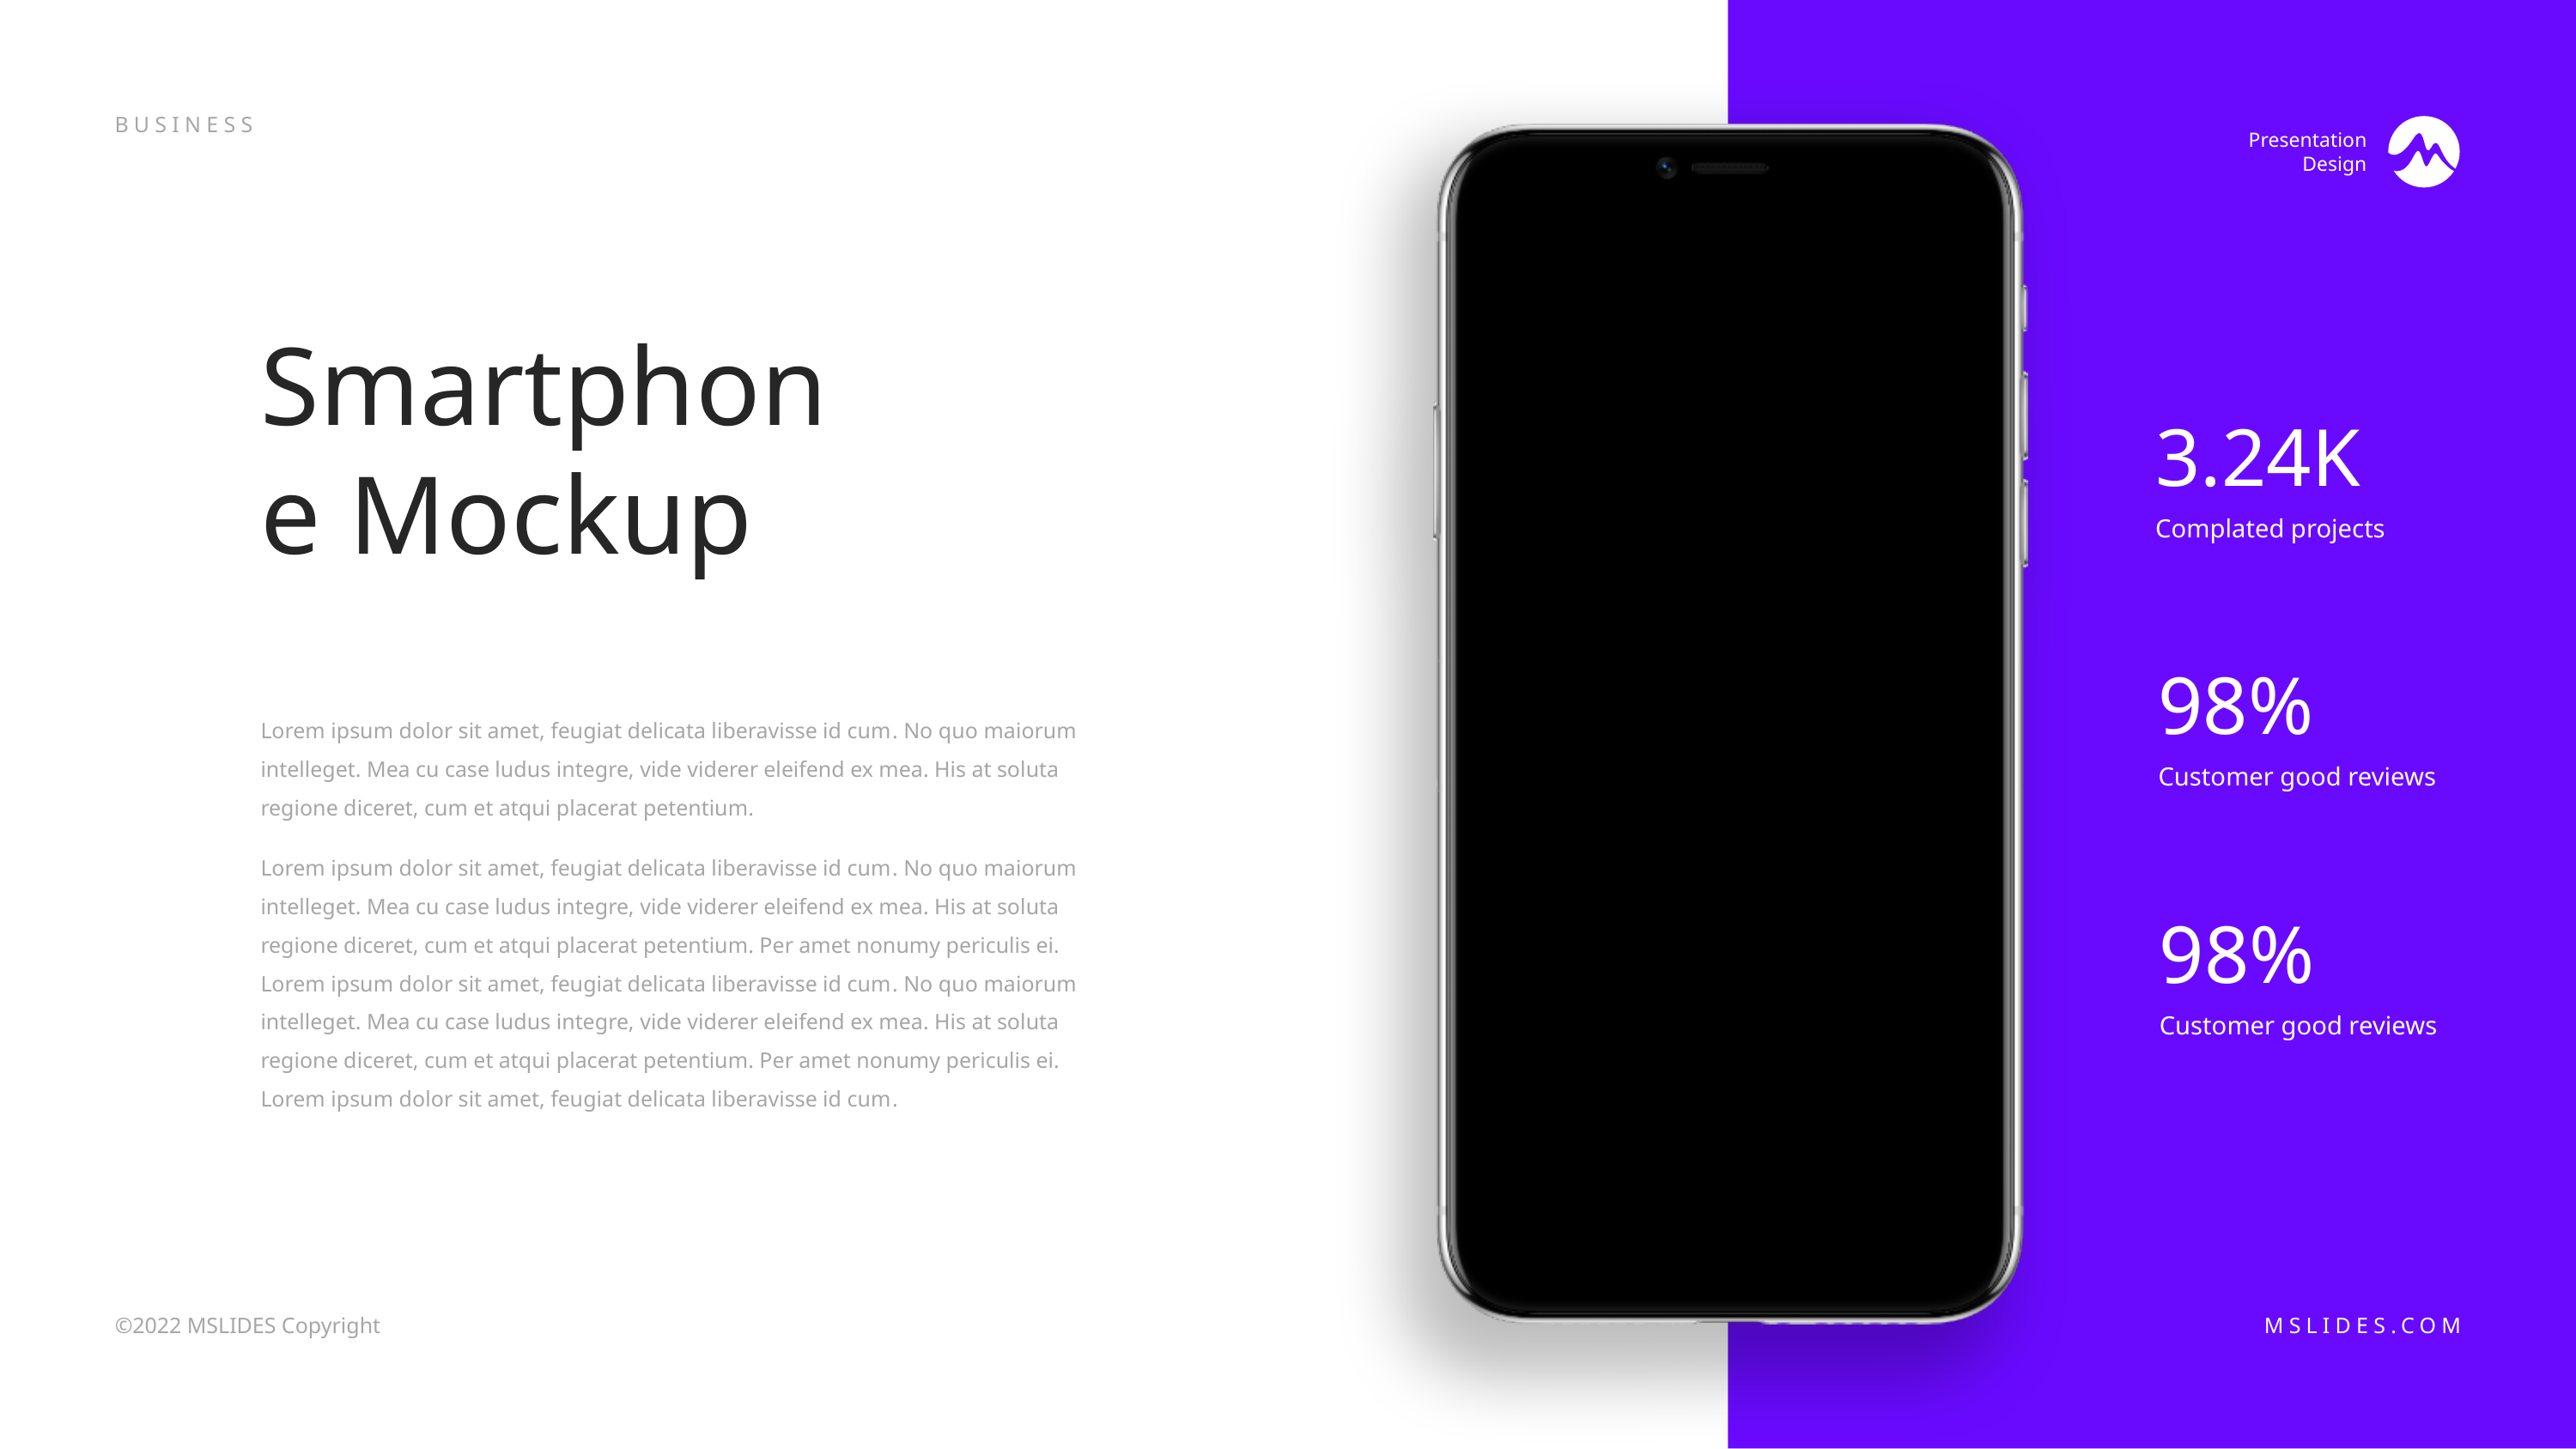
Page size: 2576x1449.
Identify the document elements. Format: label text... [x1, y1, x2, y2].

text_box [2393, 150, 2454, 188]
text_box Smartphone Mockup [247, 312, 848, 583]
text_box 98% Customer good reviews [2147, 898, 2461, 1046]
text_box 98% Customer good reviews [2145, 649, 2460, 797]
text_box [1727, 0, 2576, 1449]
text_box [2388, 116, 2460, 169]
text_box Lorem ipsum dolor sit amet, feugiat delicata liberavisse id cum. No quo maiorum intelleget. Mea cu case ludus integre, vide viderer eleifend ex mea. His at soluta regione diceret, cum et atqui placerat petentium. Lorem ipsum dolor sit amet, feugiat delicata liberavisse id cum. No quo maiorum intelleget. Mea cu case ludus integre, vide viderer eleifend ex mea. His at soluta regione diceret, cum et atqui placerat petentium. Per amet nonumy periculis ei. Lorem ipsum dolor sit amet, feugiat delicata liberavisse id cum. No quo maiorum intelleget. Mea cu case ludus integre, vide viderer eleifend ex mea. His at soluta regione diceret, cum et atqui placerat petentium. Per amet nonumy periculis ei. Lorem ipsum dolor sit amet, feugiat delicata liberavisse id cum. [247, 698, 1118, 1118]
picture [1433, 124, 2028, 1325]
text_box 3.24K Complated projects [2142, 400, 2458, 549]
text_box MSLIDES.COM [2159, 1306, 2475, 1345]
text_box Presentation Design [2199, 121, 2380, 182]
